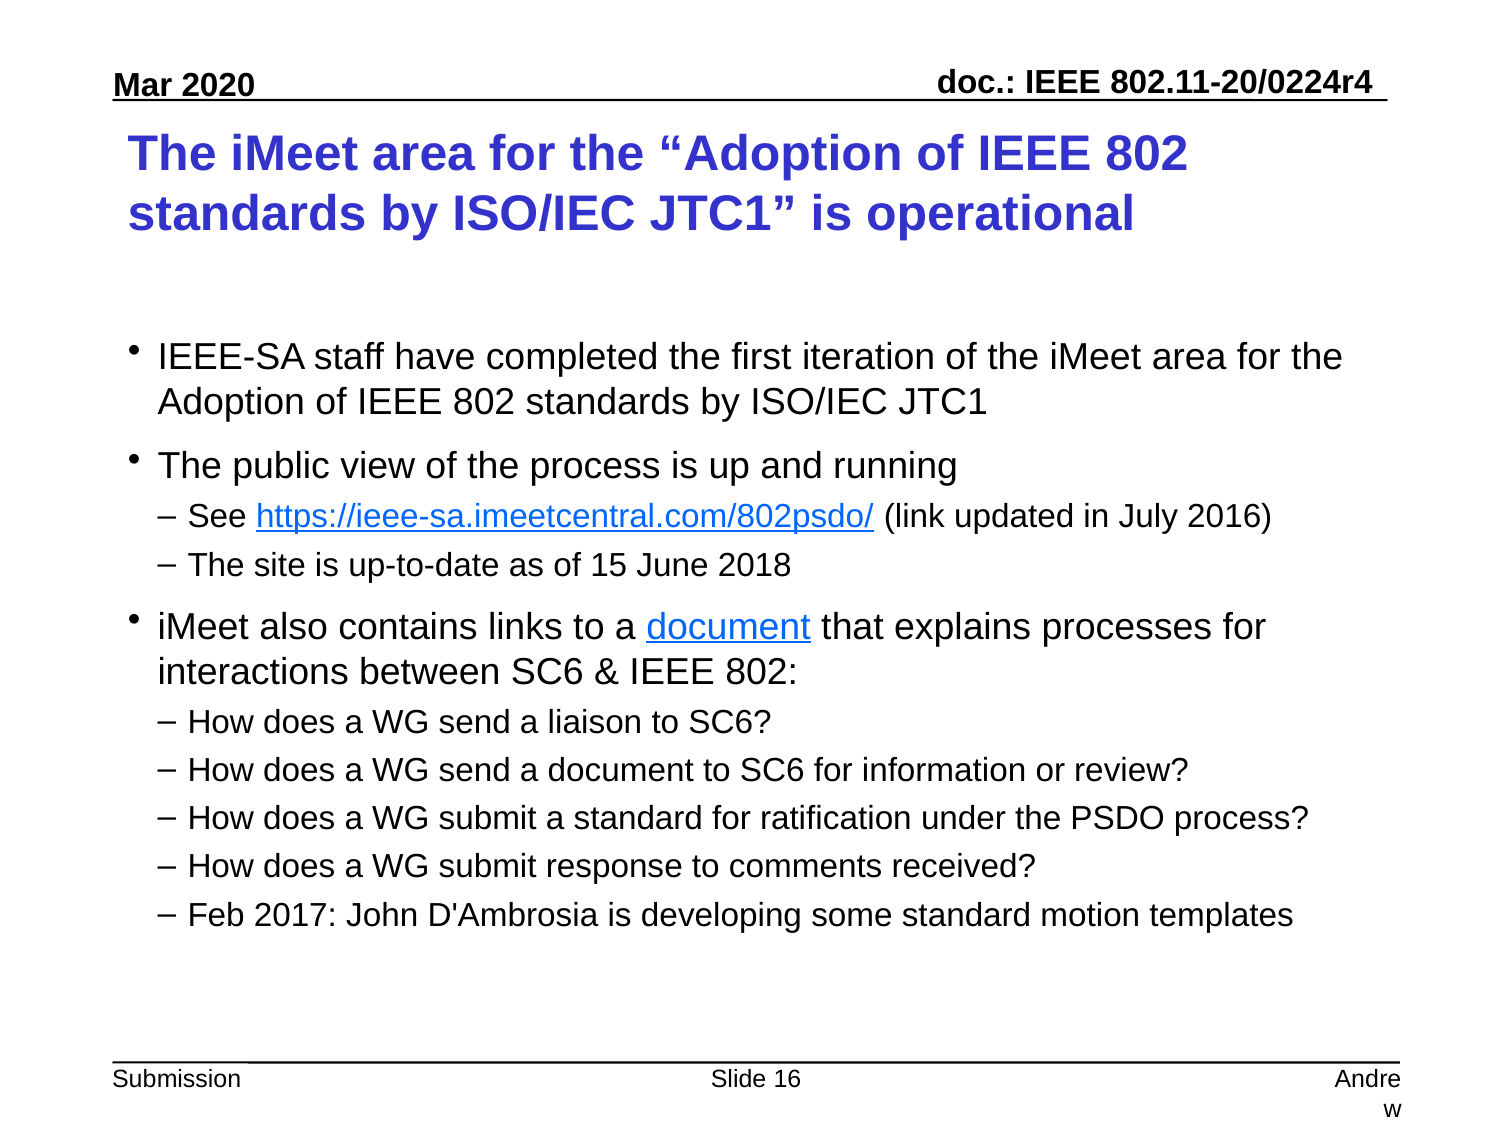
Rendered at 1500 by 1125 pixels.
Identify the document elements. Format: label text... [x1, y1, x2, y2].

list IEEE-SA staff have completed the first iteration of the iMeet area for the Adoption of IEEE 802 standards by ISO/IEC JTC1 The public view of the process is up and running See https://ieee-sa.imeetcentral.com/802psdo/ (link updated in July 2016) The site is up-to-date as of 15 June 2018 iMeet also contains links to a document that explains processes for interactions between SC6 & IEEE 802: How does a WG send a liaison to SC6? How does a WG send a document to SC6 for information or review? How does a WG submit a standard for ratification under the PSDO process? How does a WG submit response to comments received? Feb 2017: John D'Ambrosia is developing some standard motion templates [112, 324, 1388, 1000]
title The iMeet area for the “Adoption of IEEE 802 standards by ISO/IEC JTC1” is operational [112, 112, 1388, 288]
footer Andrew Myles, Cisco [1320, 1061, 1402, 1093]
slide_number Slide 16 [709, 1061, 803, 1093]
